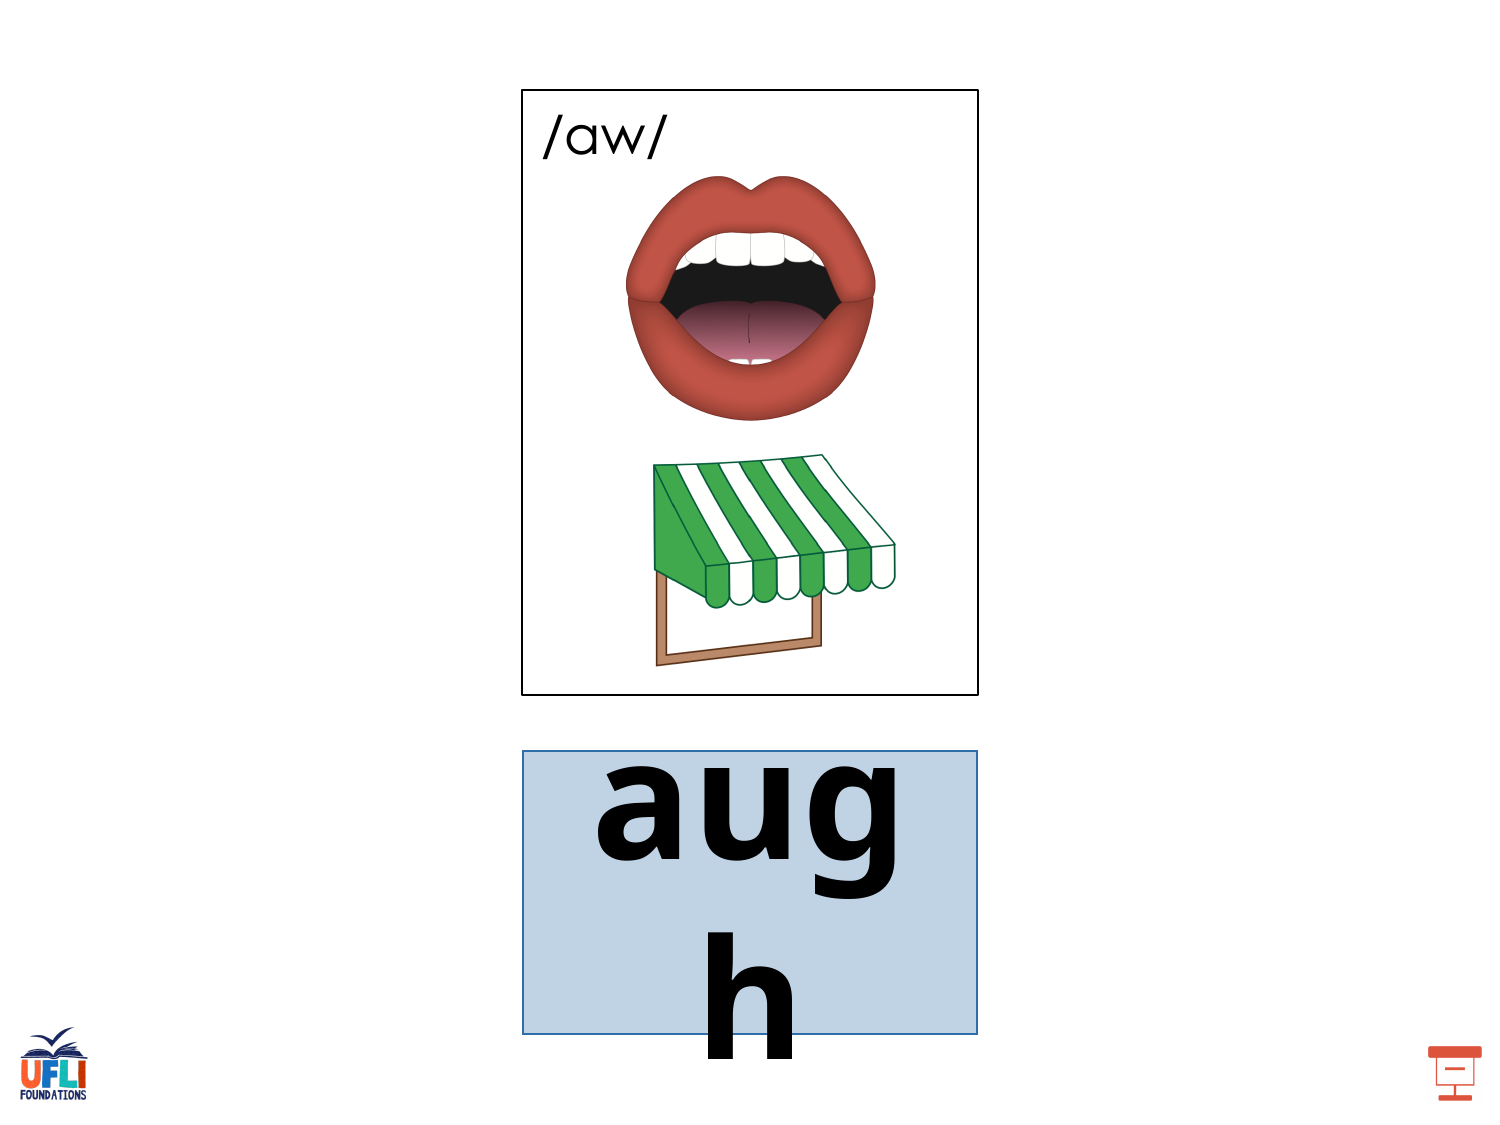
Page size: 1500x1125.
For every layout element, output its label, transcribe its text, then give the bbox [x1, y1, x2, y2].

picture [522, 90, 977, 694]
picture [16, 1027, 90, 1103]
picture [1427, 1043, 1484, 1104]
text_box augh [522, 750, 978, 1035]
